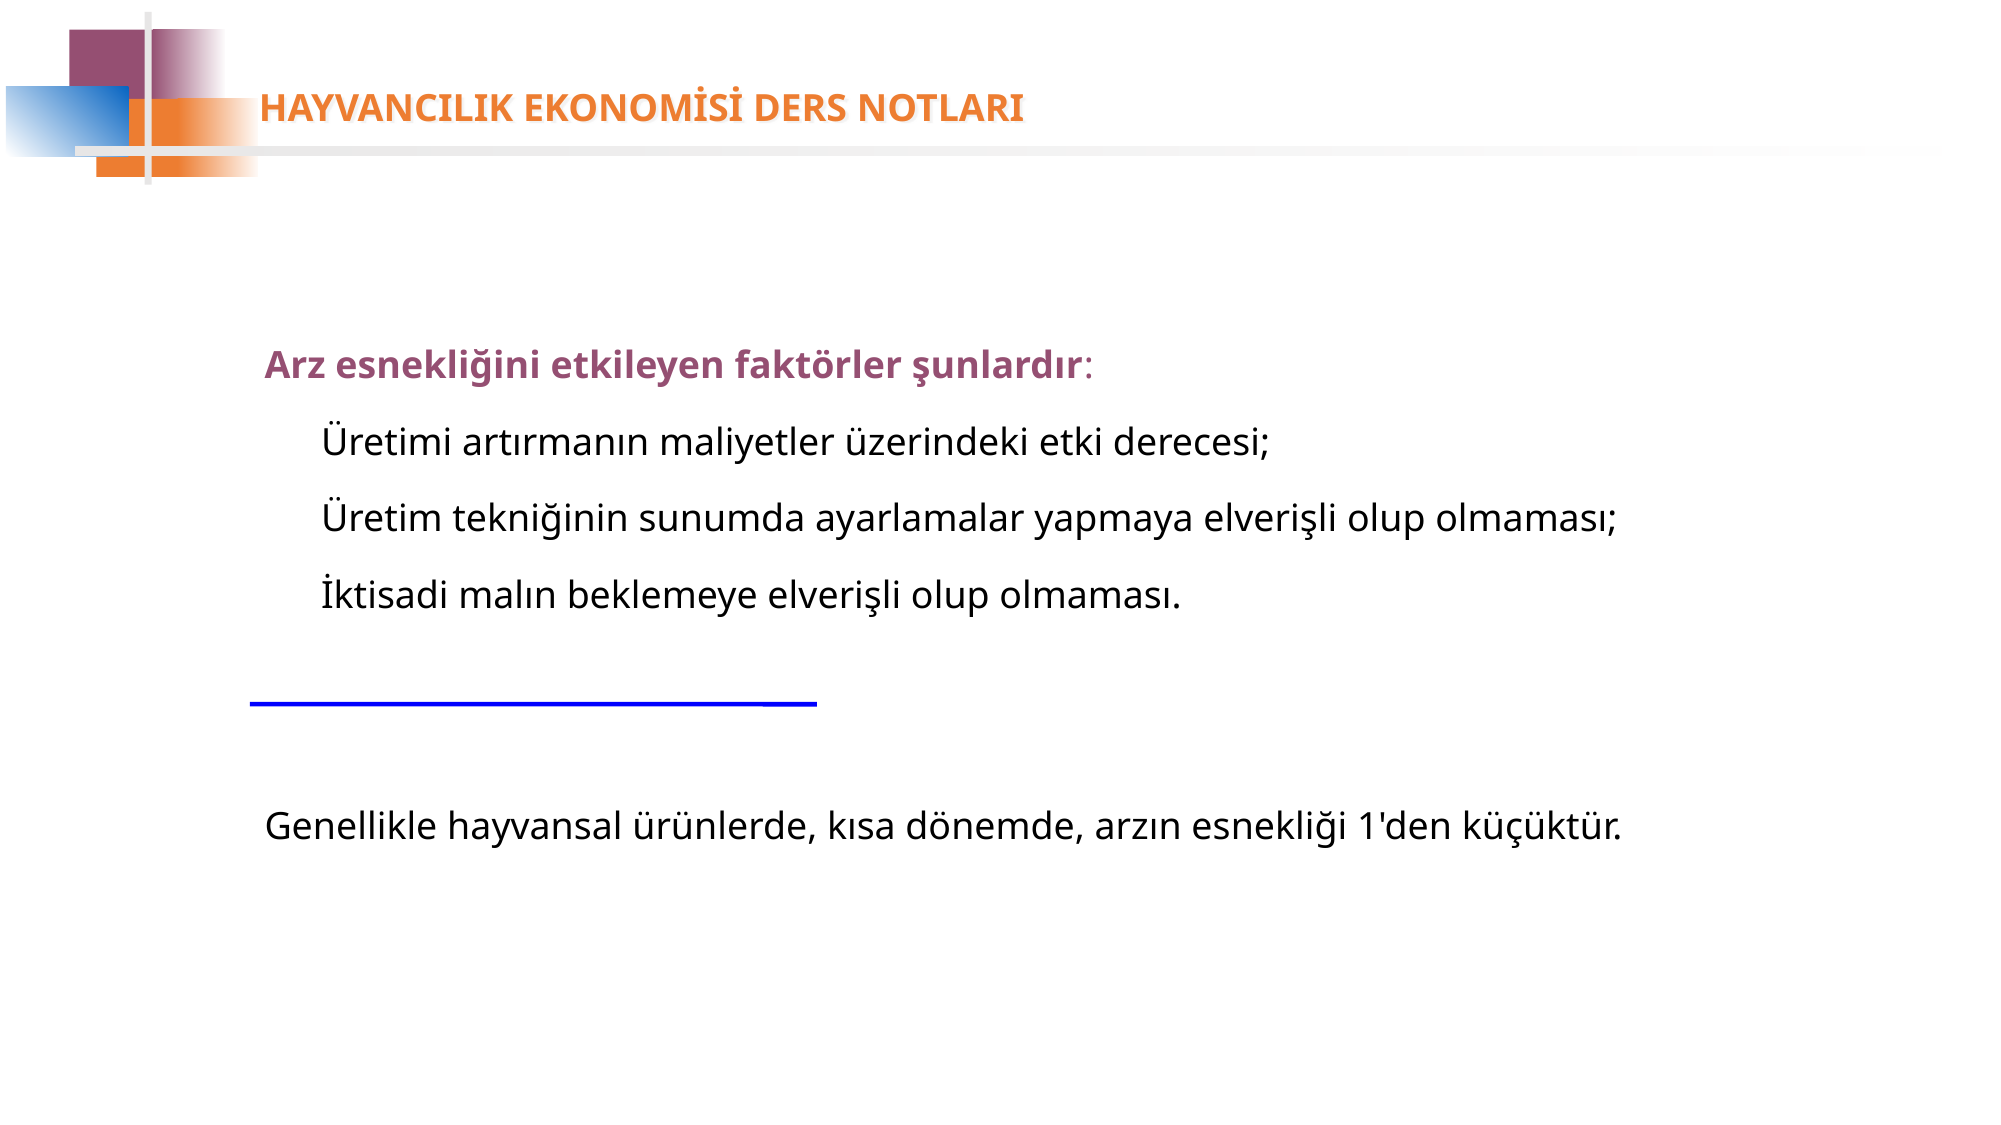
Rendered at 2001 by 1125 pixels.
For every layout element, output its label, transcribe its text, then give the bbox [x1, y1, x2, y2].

text_box Arz esnekliğini etkileyen faktörler şunlardır: Üretimi artırmanın maliyetler üzerindeki etki derecesi; Üretim tekniğinin sunumda ayarlamalar yapmaya elverişli olup olmaması; İktisadi malın beklemeye elverişli olup olmaması. [249, 302, 1750, 624]
text_box Genellikle hayvansal ürünlerde, kısa dönemde, arzın esnekliği 1'den küçüktür. [249, 763, 1750, 855]
